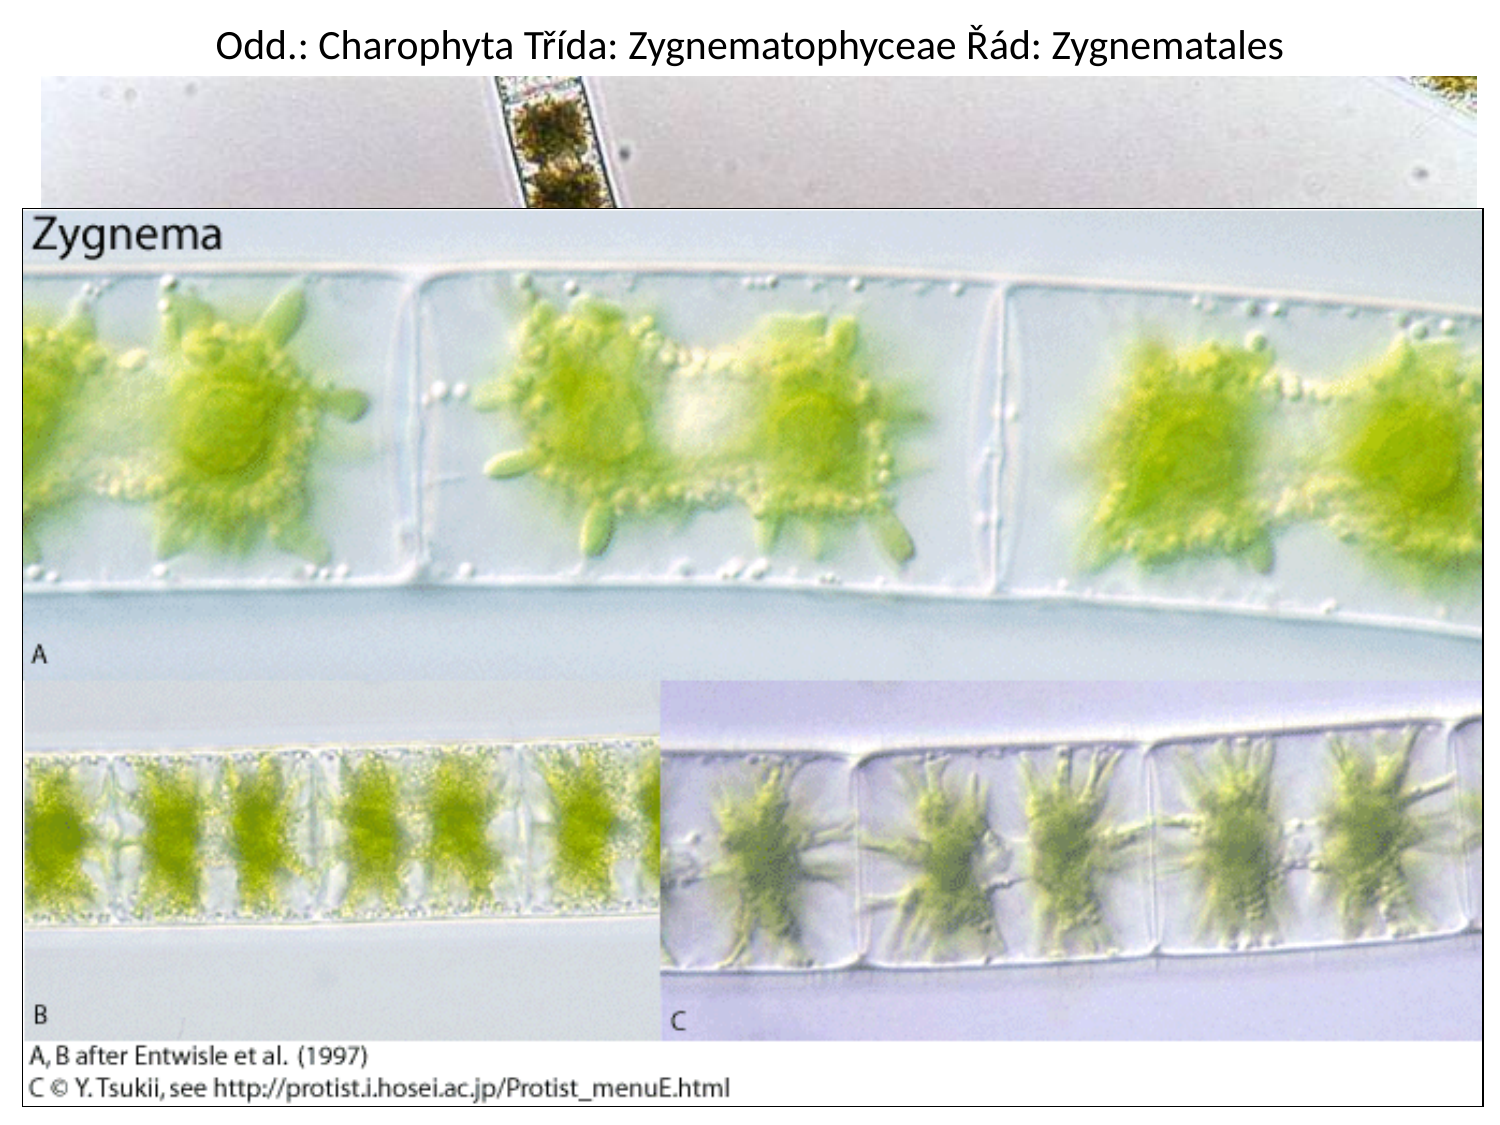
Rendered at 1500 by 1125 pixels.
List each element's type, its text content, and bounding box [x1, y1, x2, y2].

title Odd.: Charophyta Třída: Zygnematophyceae Řád: Zygnematales [41, 7, 1459, 75]
picture [23, 75, 1483, 1107]
